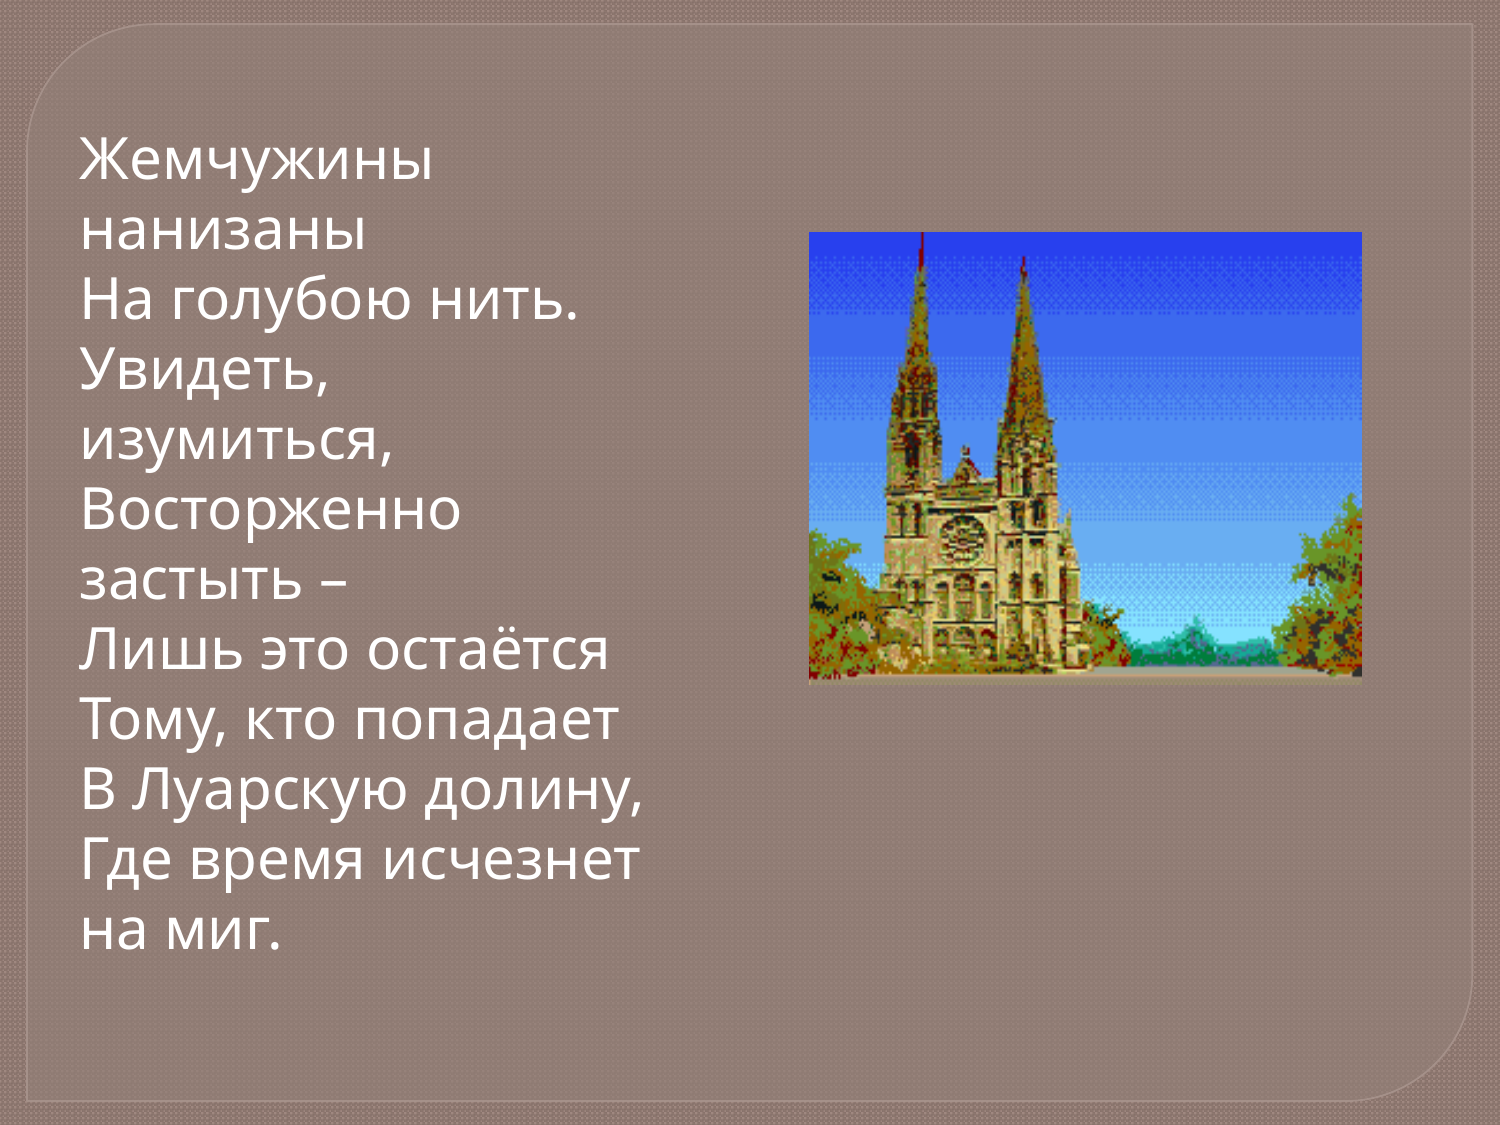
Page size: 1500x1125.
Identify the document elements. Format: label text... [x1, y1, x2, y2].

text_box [808, 231, 1363, 686]
text_box Жемчужины нанизаны На голубою нить. Увидеть, изумиться, Восторженно застыть – Лишь это остаётся Тому, кто попадает В Луарскую долину, Где время исчезнет на миг. [64, 113, 668, 969]
